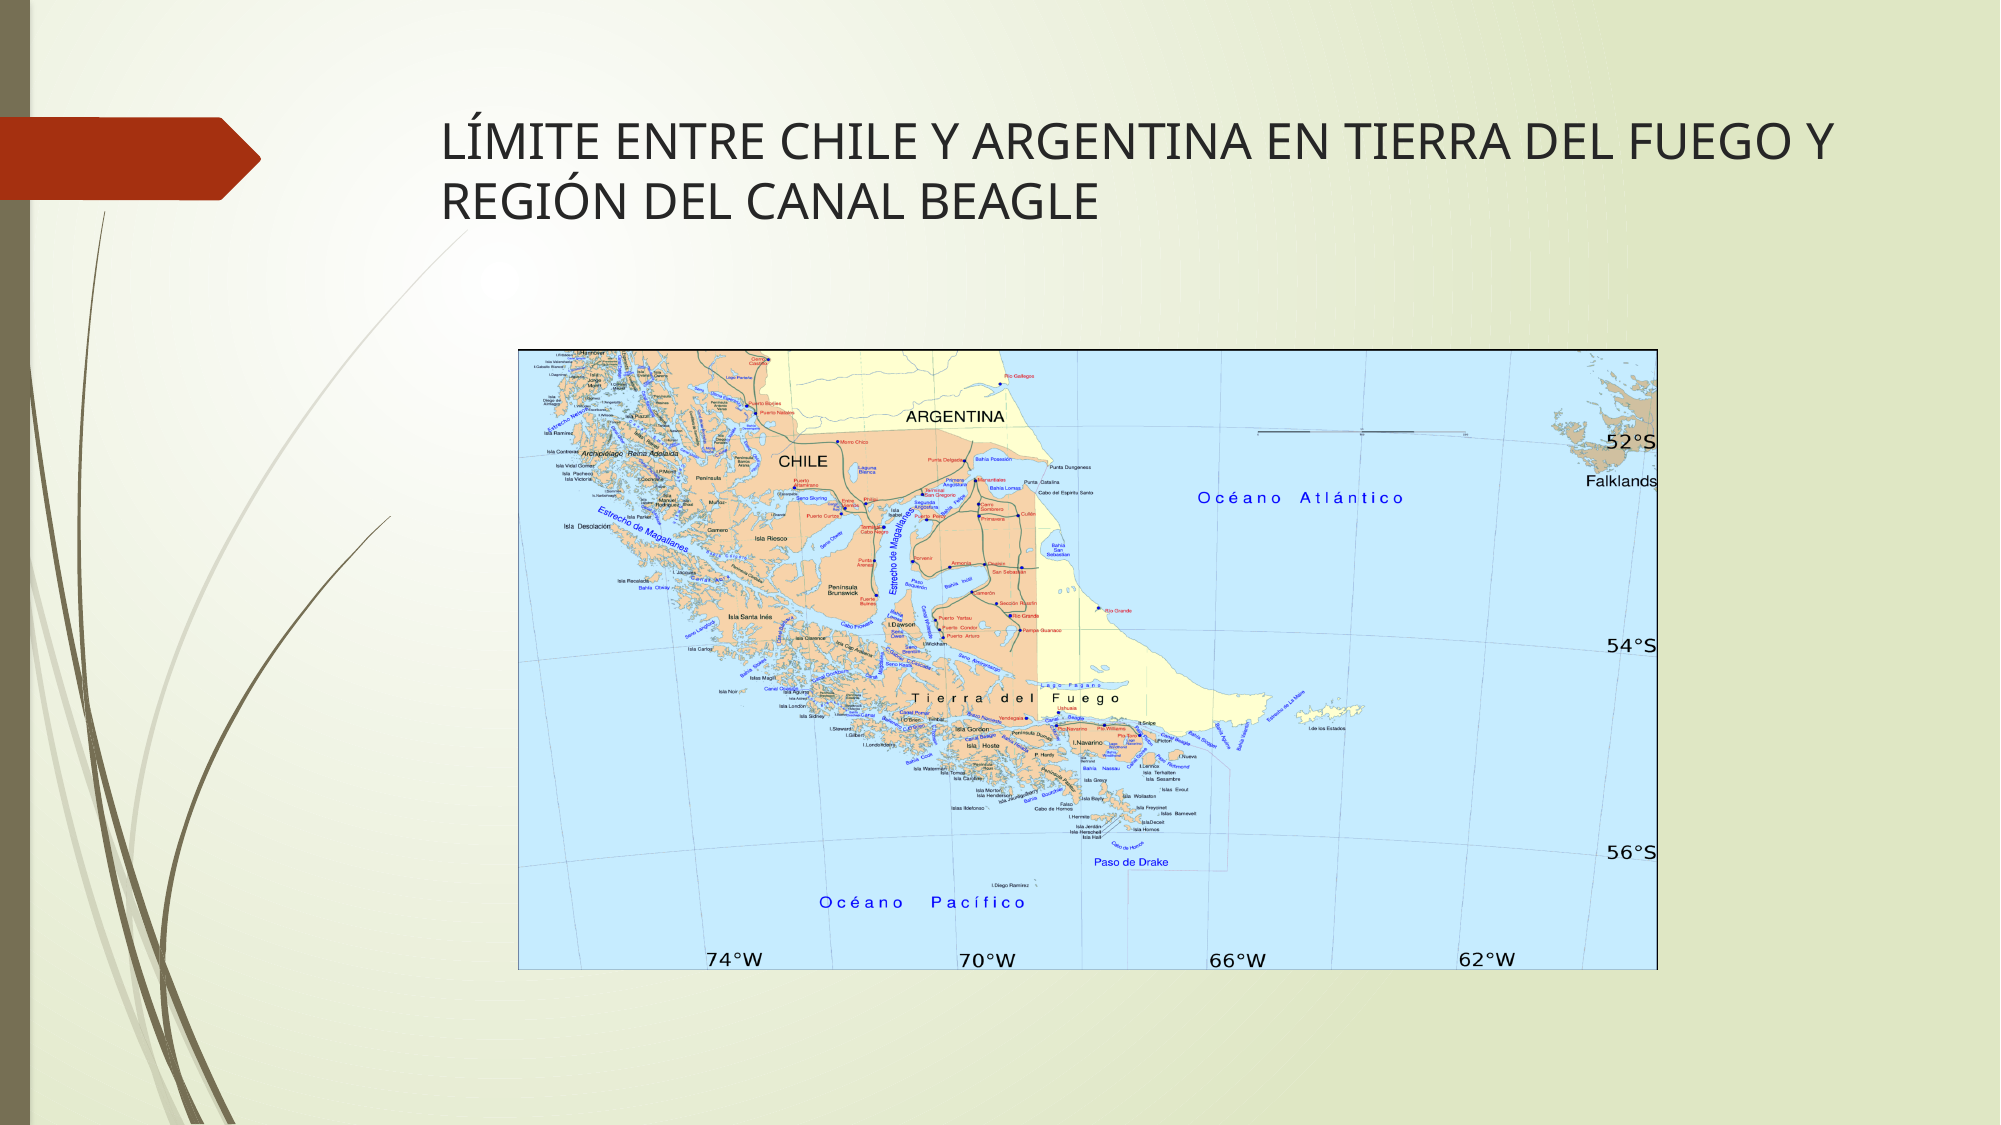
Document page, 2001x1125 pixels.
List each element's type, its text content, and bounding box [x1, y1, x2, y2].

title LÍMITE ENTRE CHILE Y ARGENTINA EN TIERRA DEL FUEGO Y REGIÓN DEL CANAL BEAGLE [425, 102, 1888, 313]
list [518, 349, 1658, 971]
